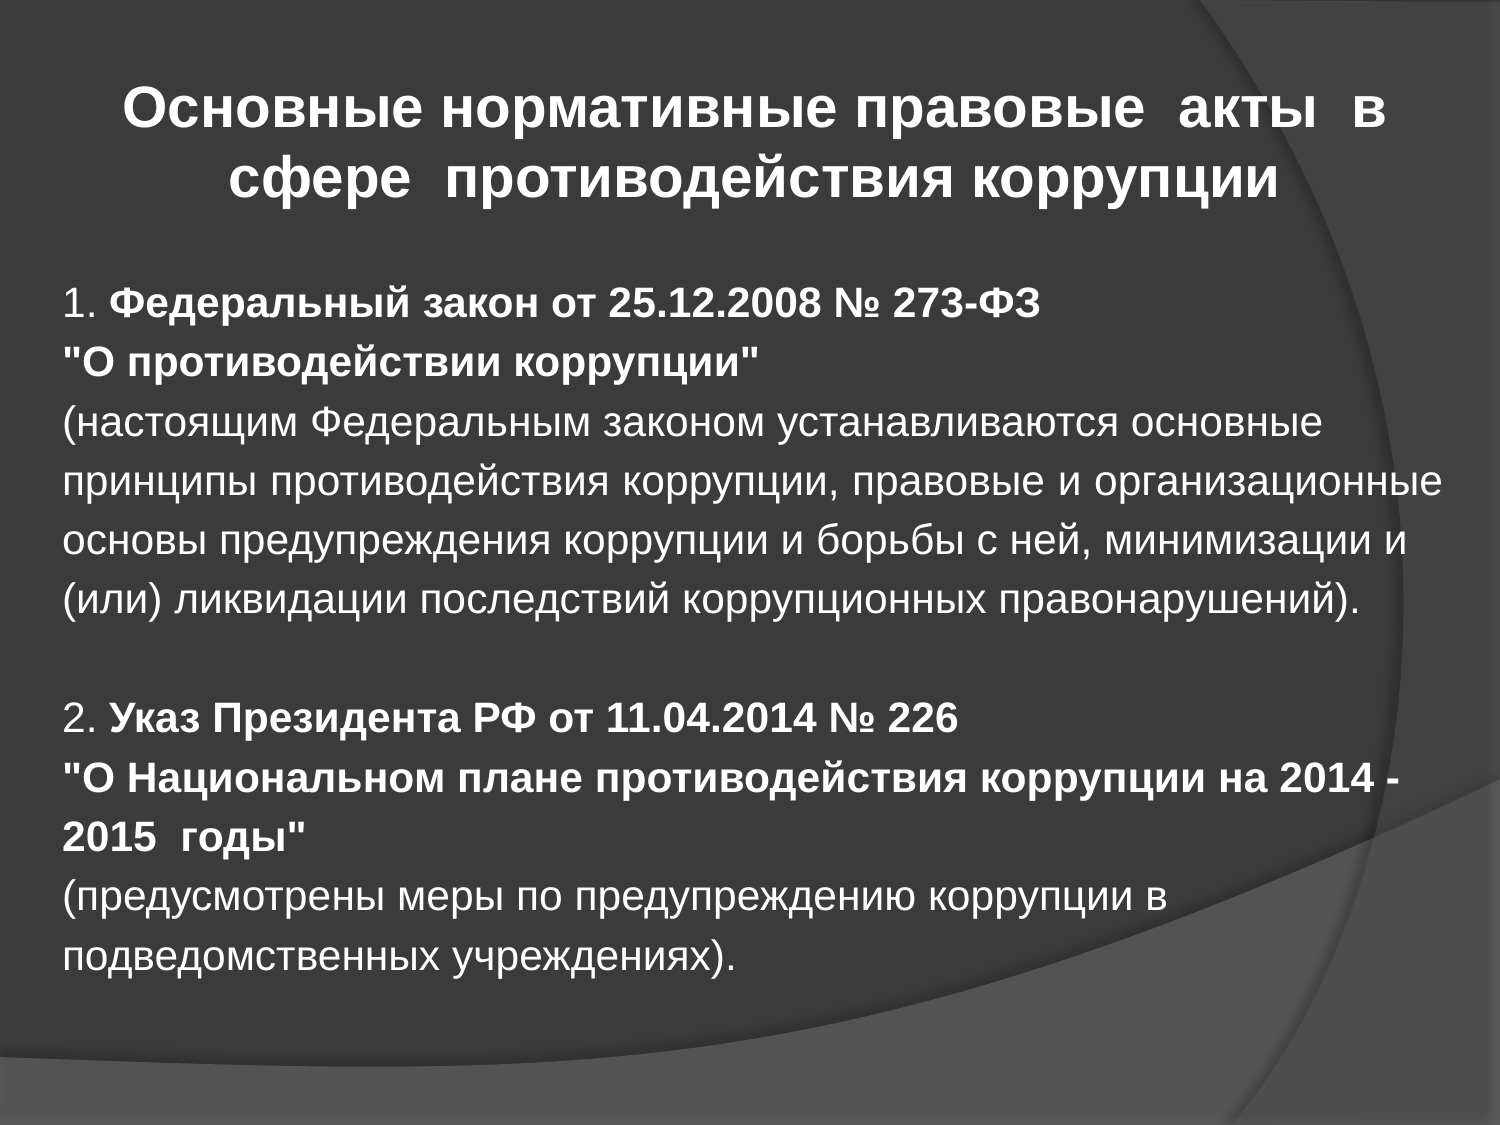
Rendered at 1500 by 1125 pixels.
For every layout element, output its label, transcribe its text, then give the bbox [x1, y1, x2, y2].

list 1. Федеральный закон от 25.12.2008 № 273-ФЗ "О противодействии коррупции" (настоящим Федеральным законом устанавливаются основные принципы противодействия коррупции, правовые и организационные основы предупреждения коррупции и борьбы с ней, минимизации и (или) ликвидации последствий коррупционных правонарушений). 2. Указ Президента РФ от 11.04.2014 № 226 "О Национальном плане противодействия коррупции на 2014 - 2015 годы" (предусмотрены меры по предупреждению коррупции в подведомственных учреждениях). [41, 208, 1459, 1035]
title Основные нормативные правовые акты в сфере противодействия коррупции [75, 45, 1436, 208]
